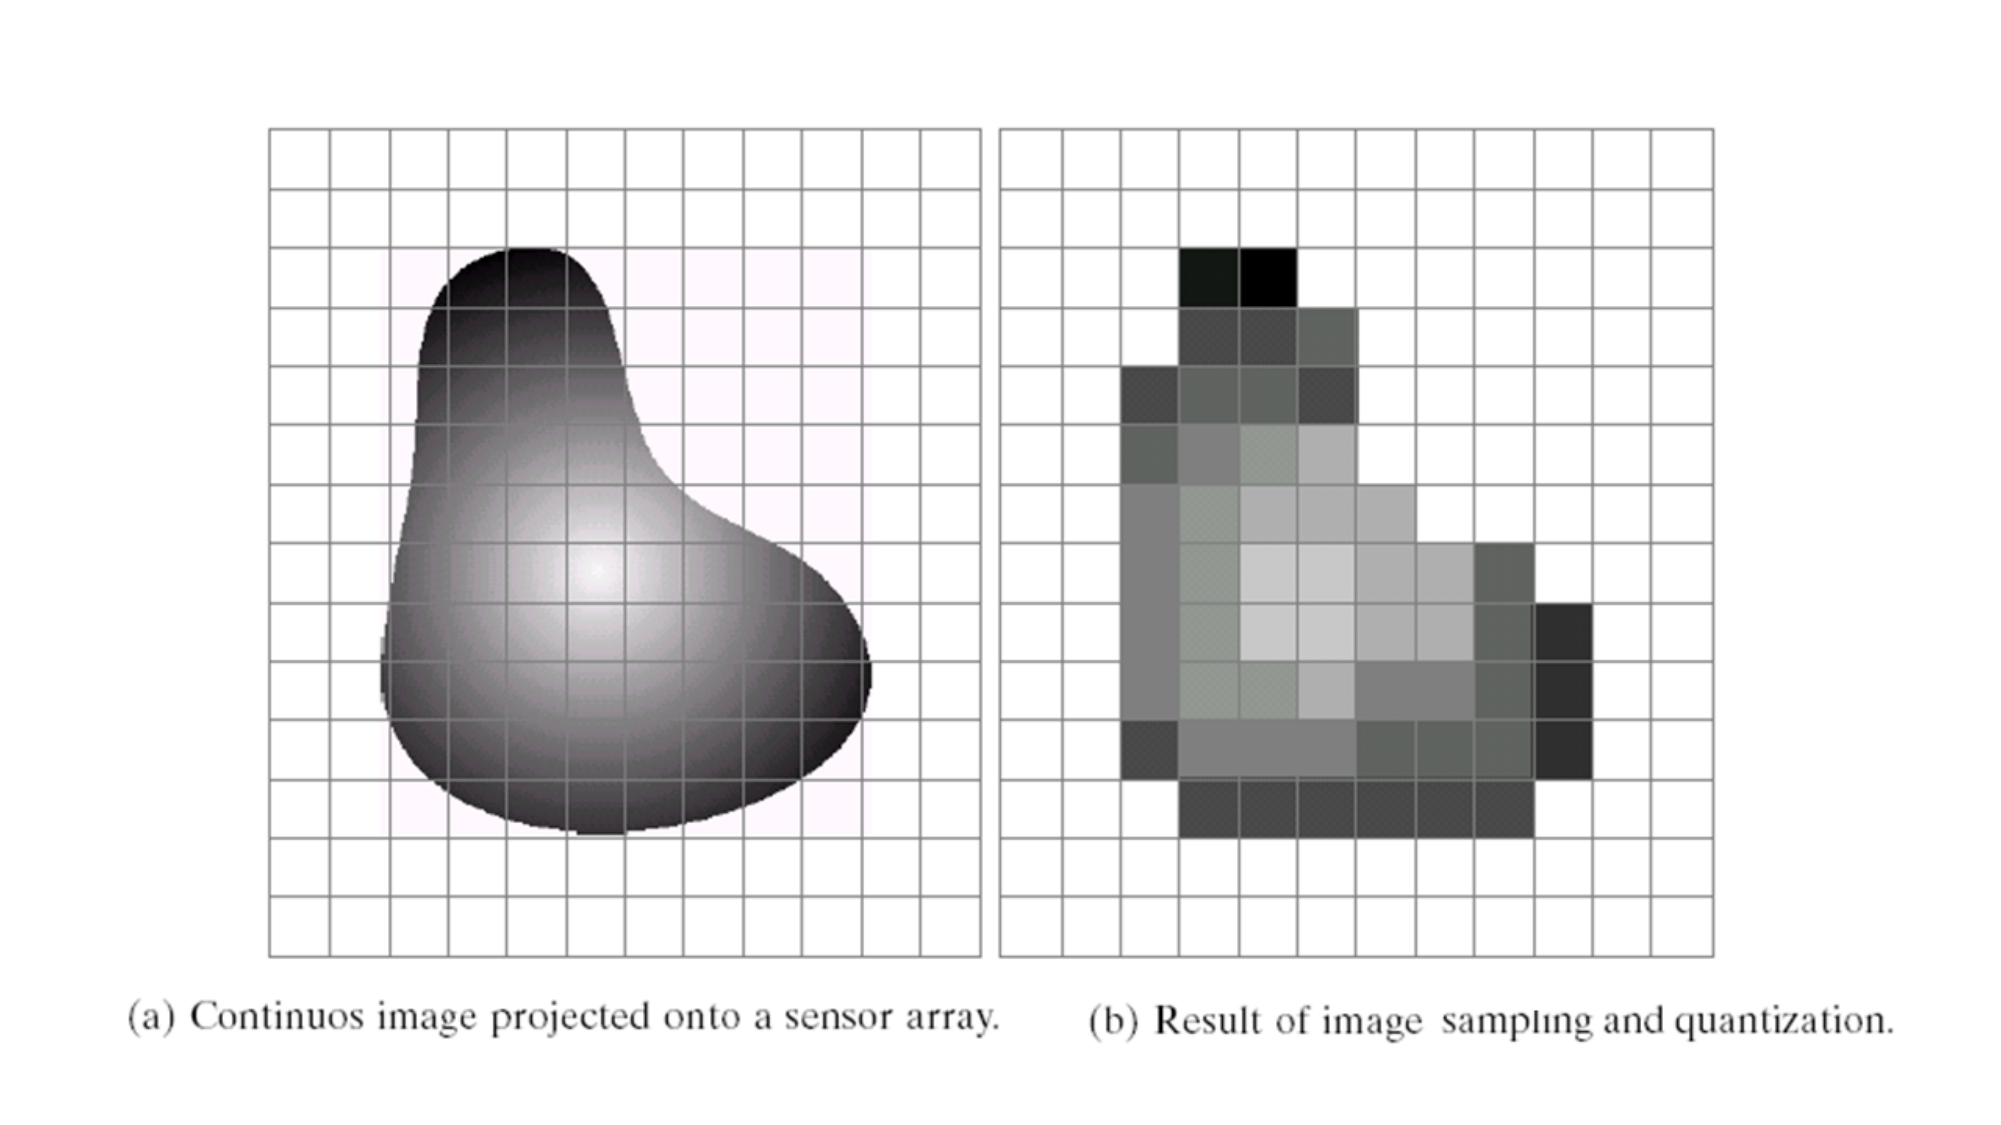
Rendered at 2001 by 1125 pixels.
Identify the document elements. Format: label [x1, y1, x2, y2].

picture [76, 122, 1924, 1103]
